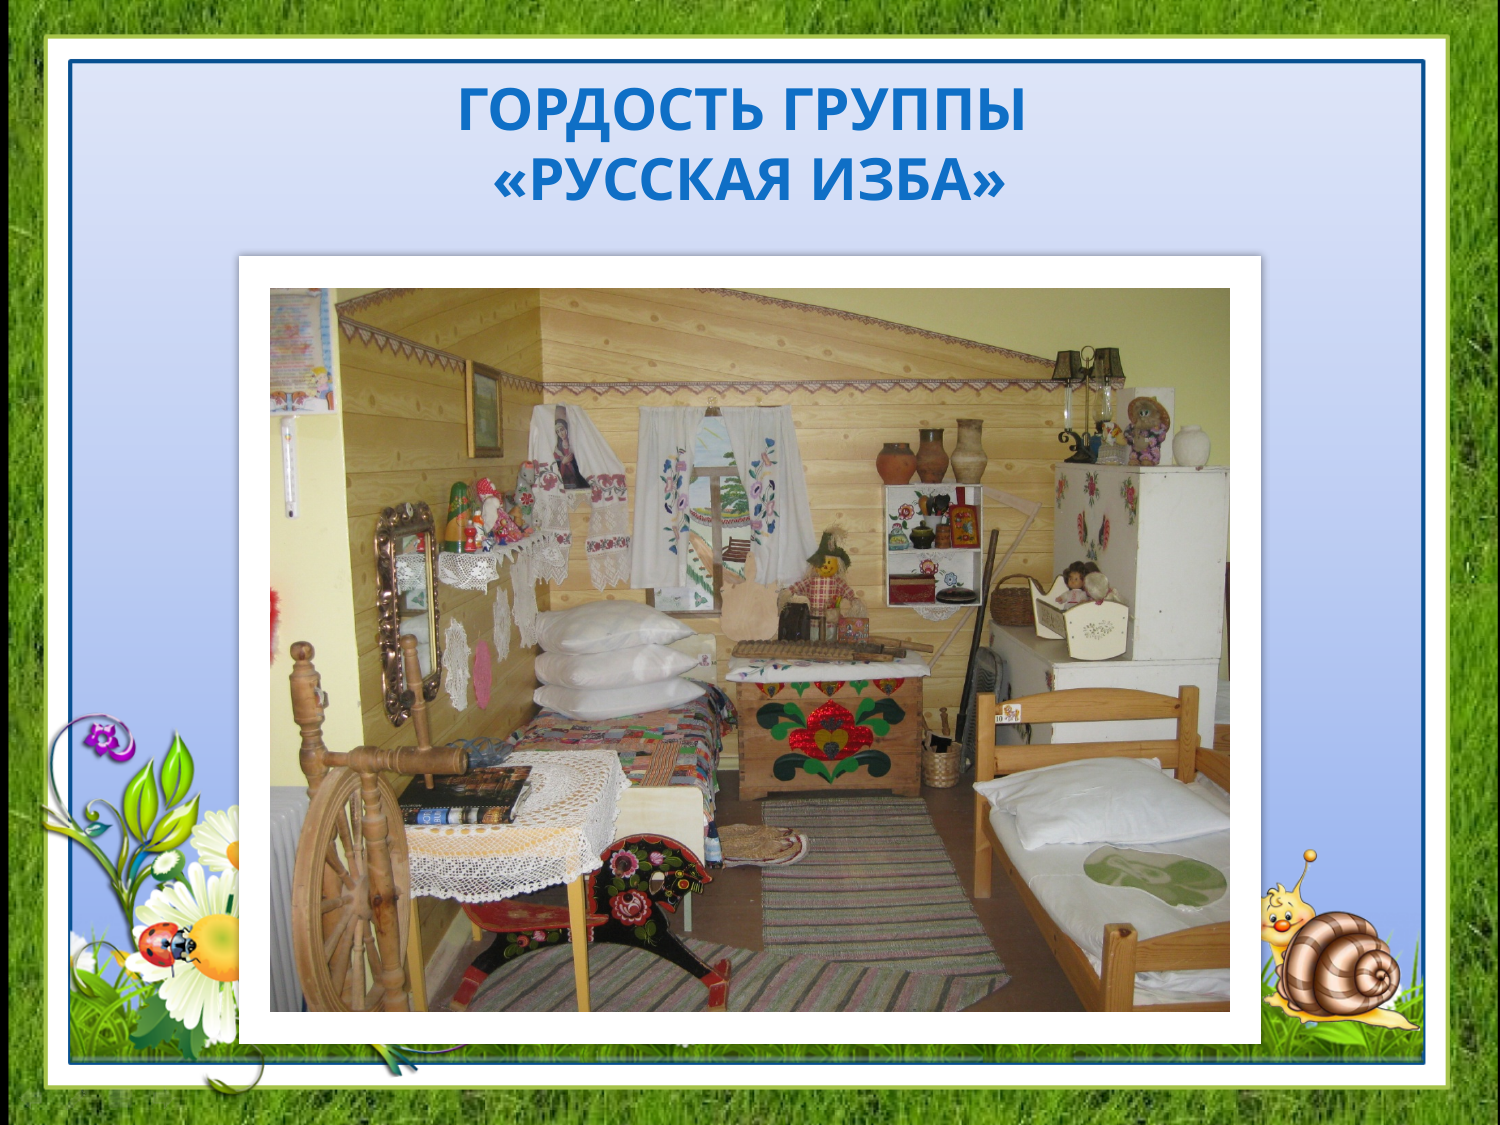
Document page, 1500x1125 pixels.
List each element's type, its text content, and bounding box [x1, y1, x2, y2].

picture [0, 0, 1500, 1125]
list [269, 287, 1231, 1013]
title ГОРДОСТЬ ГРУППЫ «РУССКАЯ ИЗБА» [74, 62, 1426, 213]
